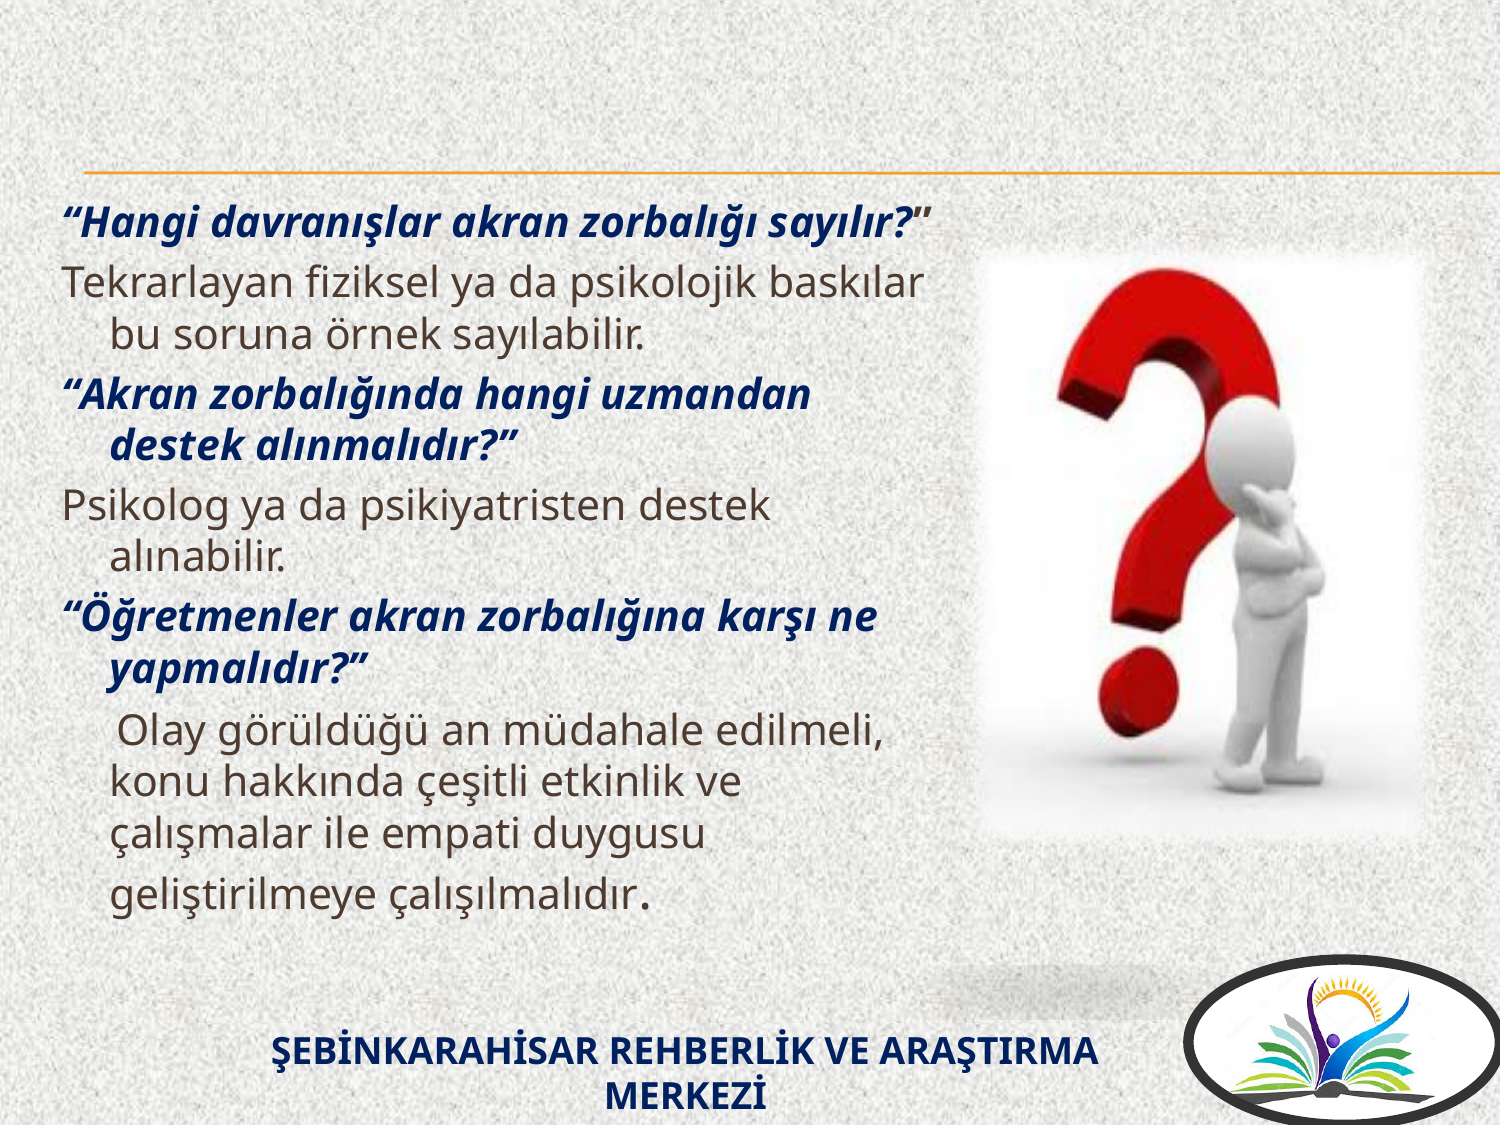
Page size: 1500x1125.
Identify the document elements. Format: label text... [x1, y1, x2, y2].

text_box ŞEBİNKARAHİSAR REHBERLİK VE ARAŞTIRMA MERKEZİ [199, 1019, 1172, 1125]
picture [0, 0, 1500, 1125]
list “Hangi davranışlar akran zorbalığı sayılır?” Tekrarlayan fiziksel ya da psikolojik baskılar bu soruna örnek sayılabilir. “Akran zorbalığında hangi uzmandan destek alınmalıdır?” Psikolog ya da psikiyatristen destek alınabilir. “Öğretmenler akran zorbalığına karşı ne yapmalıdır?” Olay görüldüğü an müdahale edilmeli, konu hakkında çeşitli etkinlik ve çalışmalar ile empati duygusu geliştirilmeye çalışılmalıdır. [46, 187, 958, 973]
